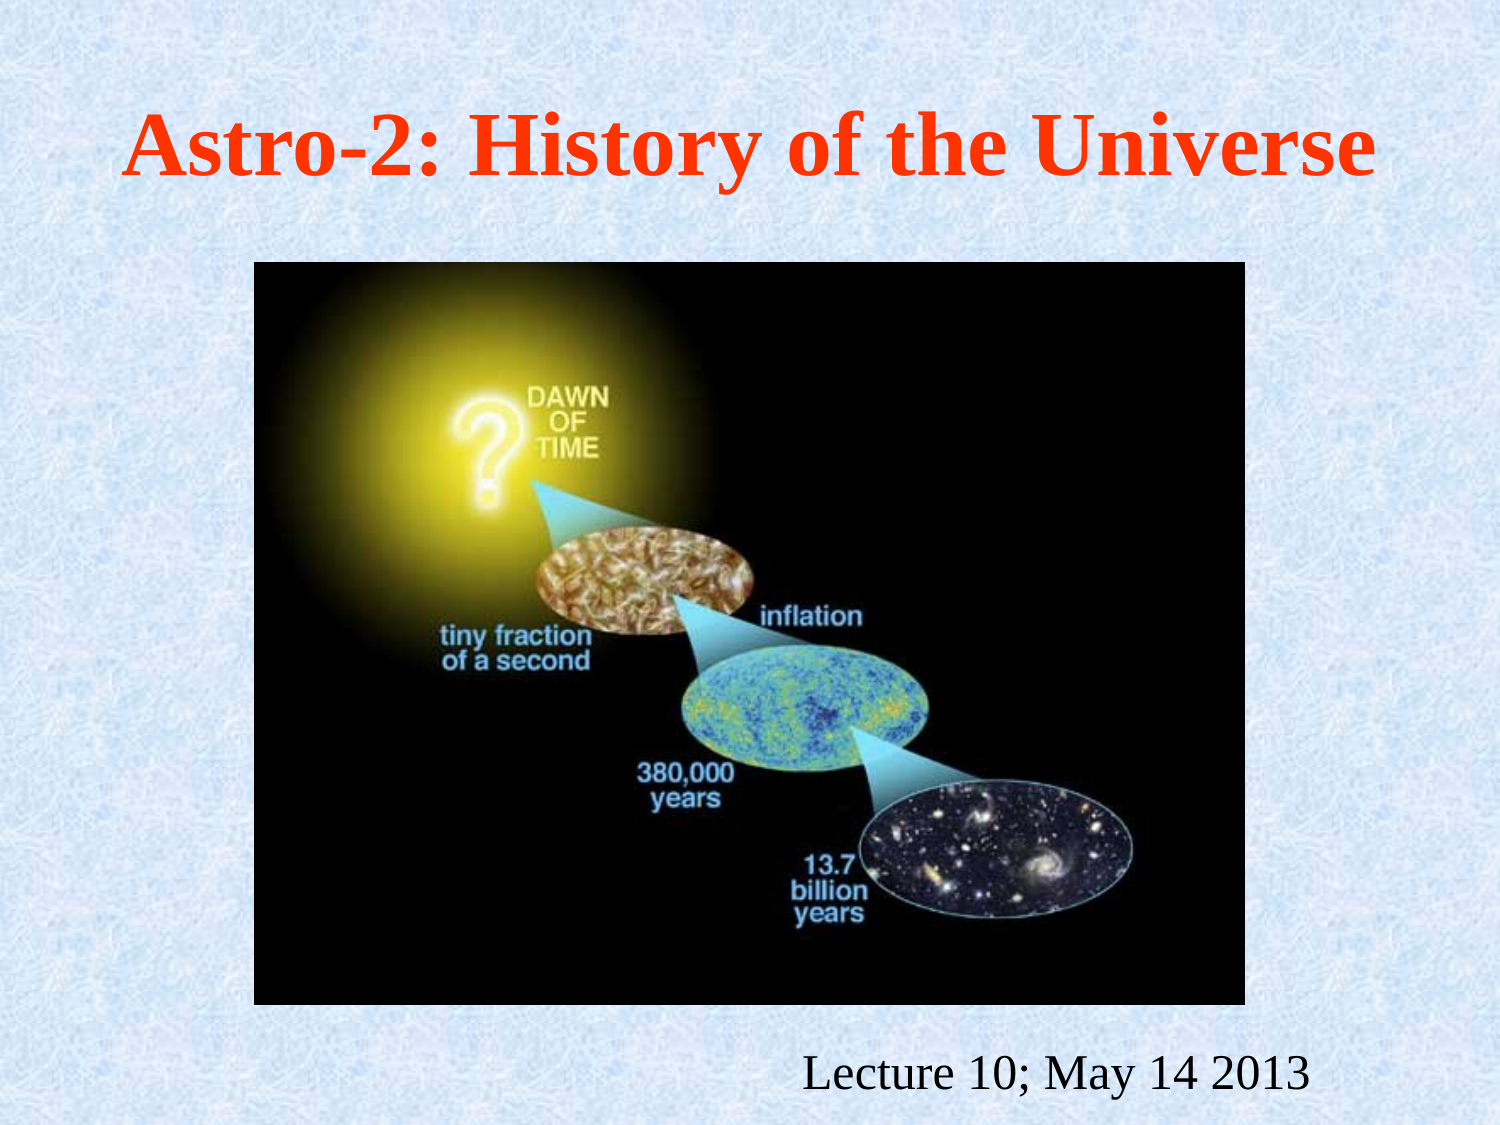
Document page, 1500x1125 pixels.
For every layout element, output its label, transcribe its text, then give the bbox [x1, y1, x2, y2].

title Astro-2: History of the Universe [75, 45, 1425, 233]
text_box Lecture 10; May 14 2013 [787, 1031, 1326, 1107]
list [254, 262, 1245, 1006]
picture [0, 0, 1500, 1125]
